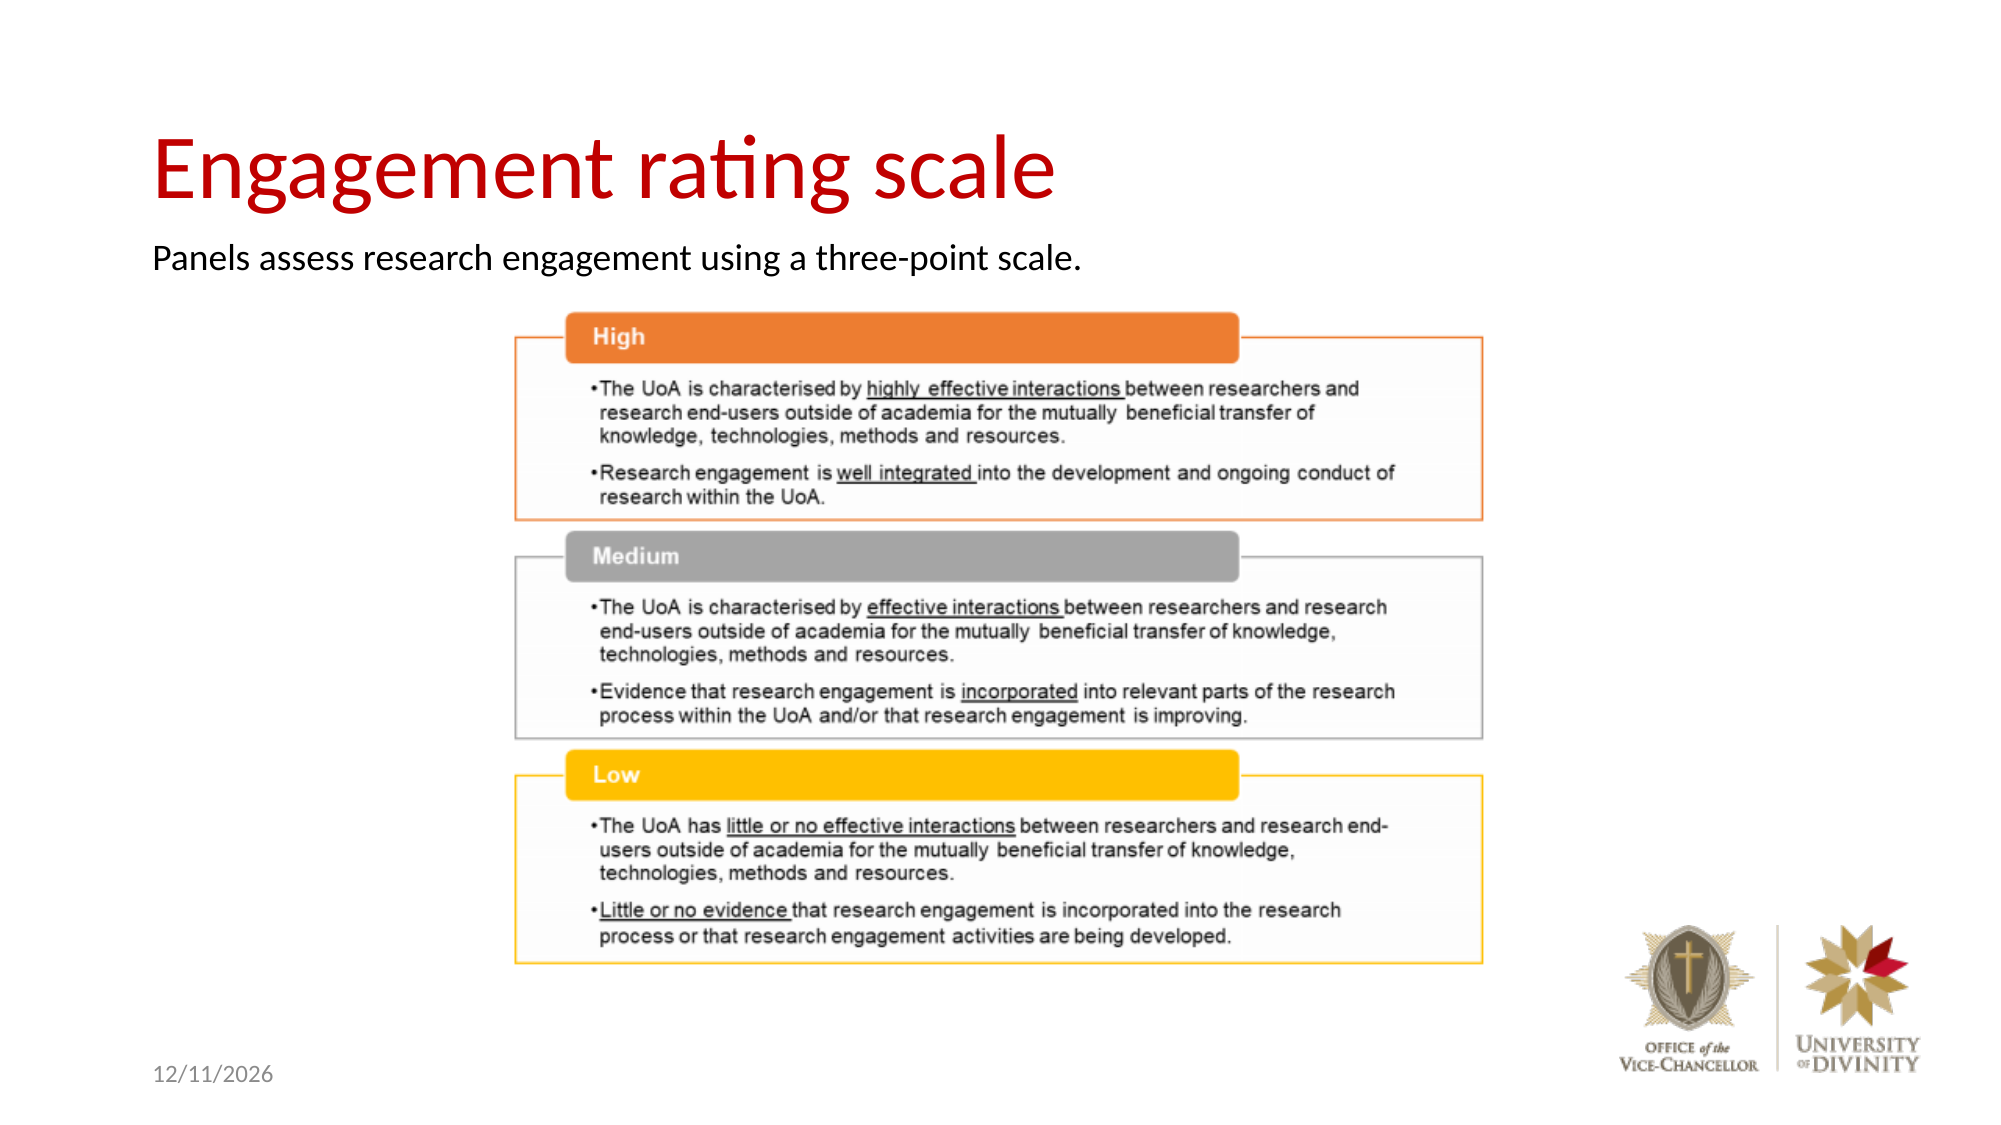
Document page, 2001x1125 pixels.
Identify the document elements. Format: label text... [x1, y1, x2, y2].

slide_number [137, 1042, 588, 1103]
picture [1619, 925, 1921, 1073]
title Engagement rating scale [137, 59, 1863, 278]
text_box Panels assess research engagement using a three-point scale. [137, 225, 1641, 286]
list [507, 301, 1493, 974]
